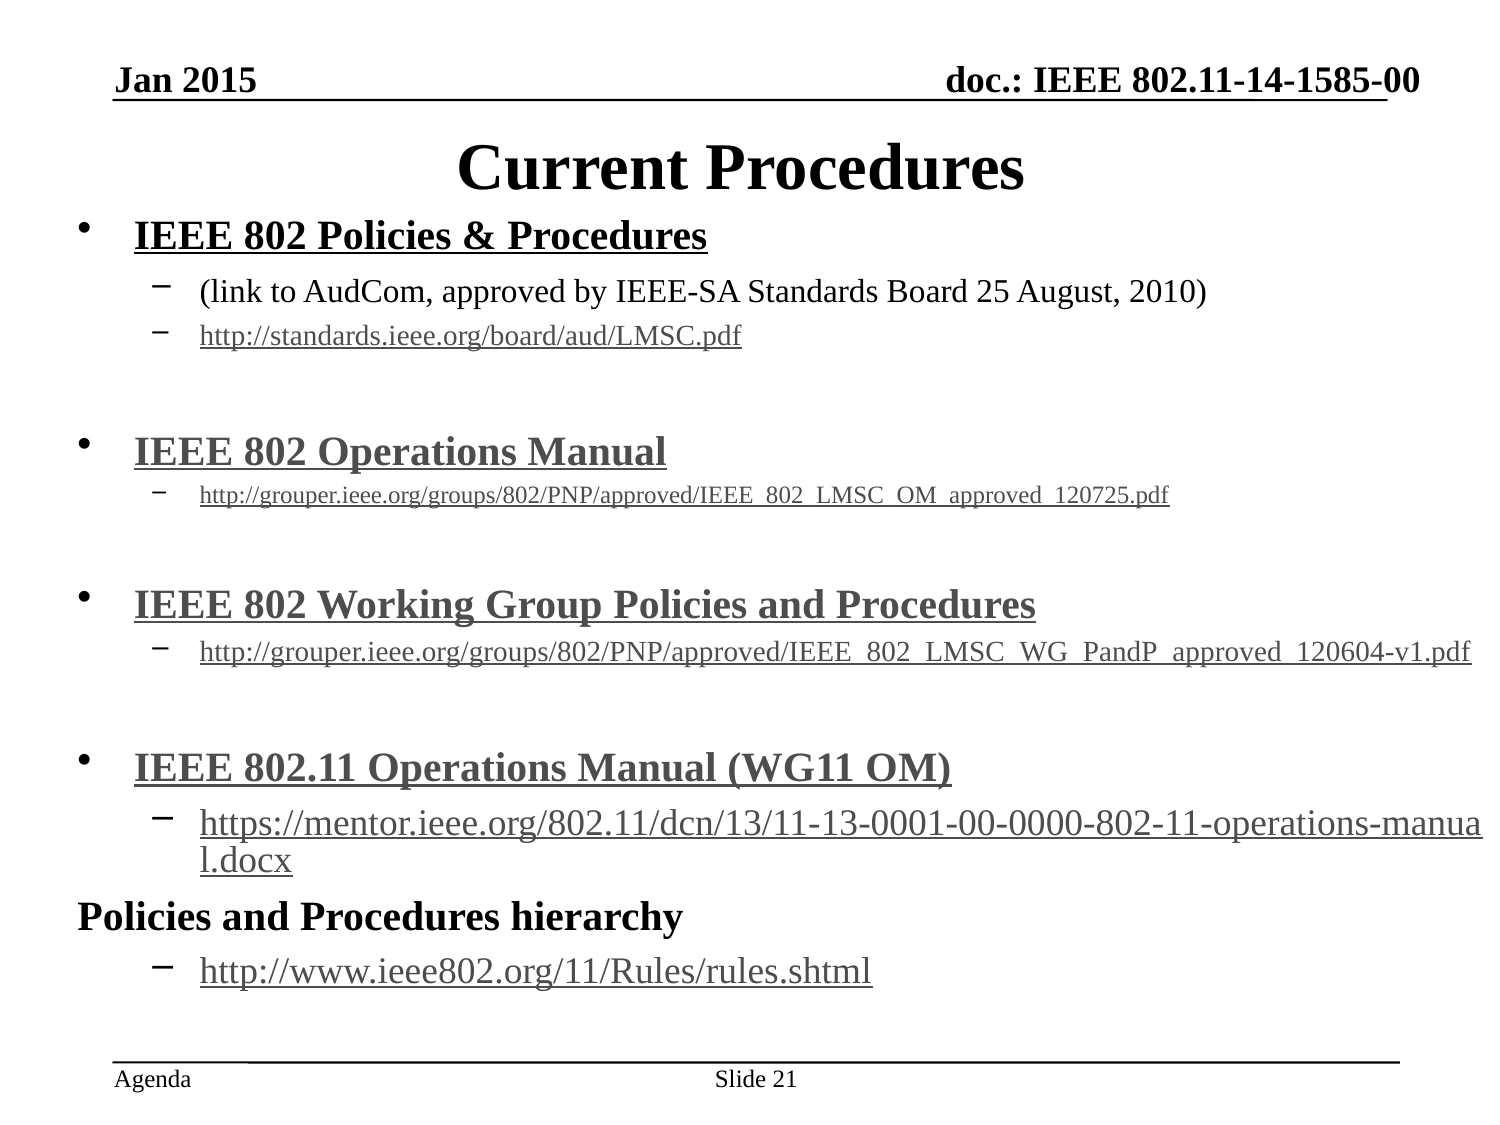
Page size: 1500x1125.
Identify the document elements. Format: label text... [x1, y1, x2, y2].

slide_number Slide 21 [712, 1061, 800, 1093]
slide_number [114, 54, 274, 101]
title Current Procedures [112, 112, 1388, 199]
list IEEE 802 Policies & Procedures (link to AudCom, approved by IEEE-SA Standards Board 25 August, 2010) http://standards.ieee.org/board/aud/LMSC.pdf IEEE 802 Operations Manual http://grouper.ieee.org/groups/802/PNP/approved/IEEE_802_LMSC_OM_approved_120725.pdf IEEE 802 Working Group Policies and Procedures http://grouper.ieee.org/groups/802/PNP/approved/IEEE_802_LMSC_WG_PandP_approved_120604-v1.pdf IEEE 802.11 Operations Manual (WG11 OM) https://mentor.ieee.org/802.11/dcn/13/11-13-0001-00-0000-802-11-operations-manual.docx Policies and Procedures hierarchy http://www.ieee802.org/11/Rules/rules.shtml [62, 199, 1500, 1051]
